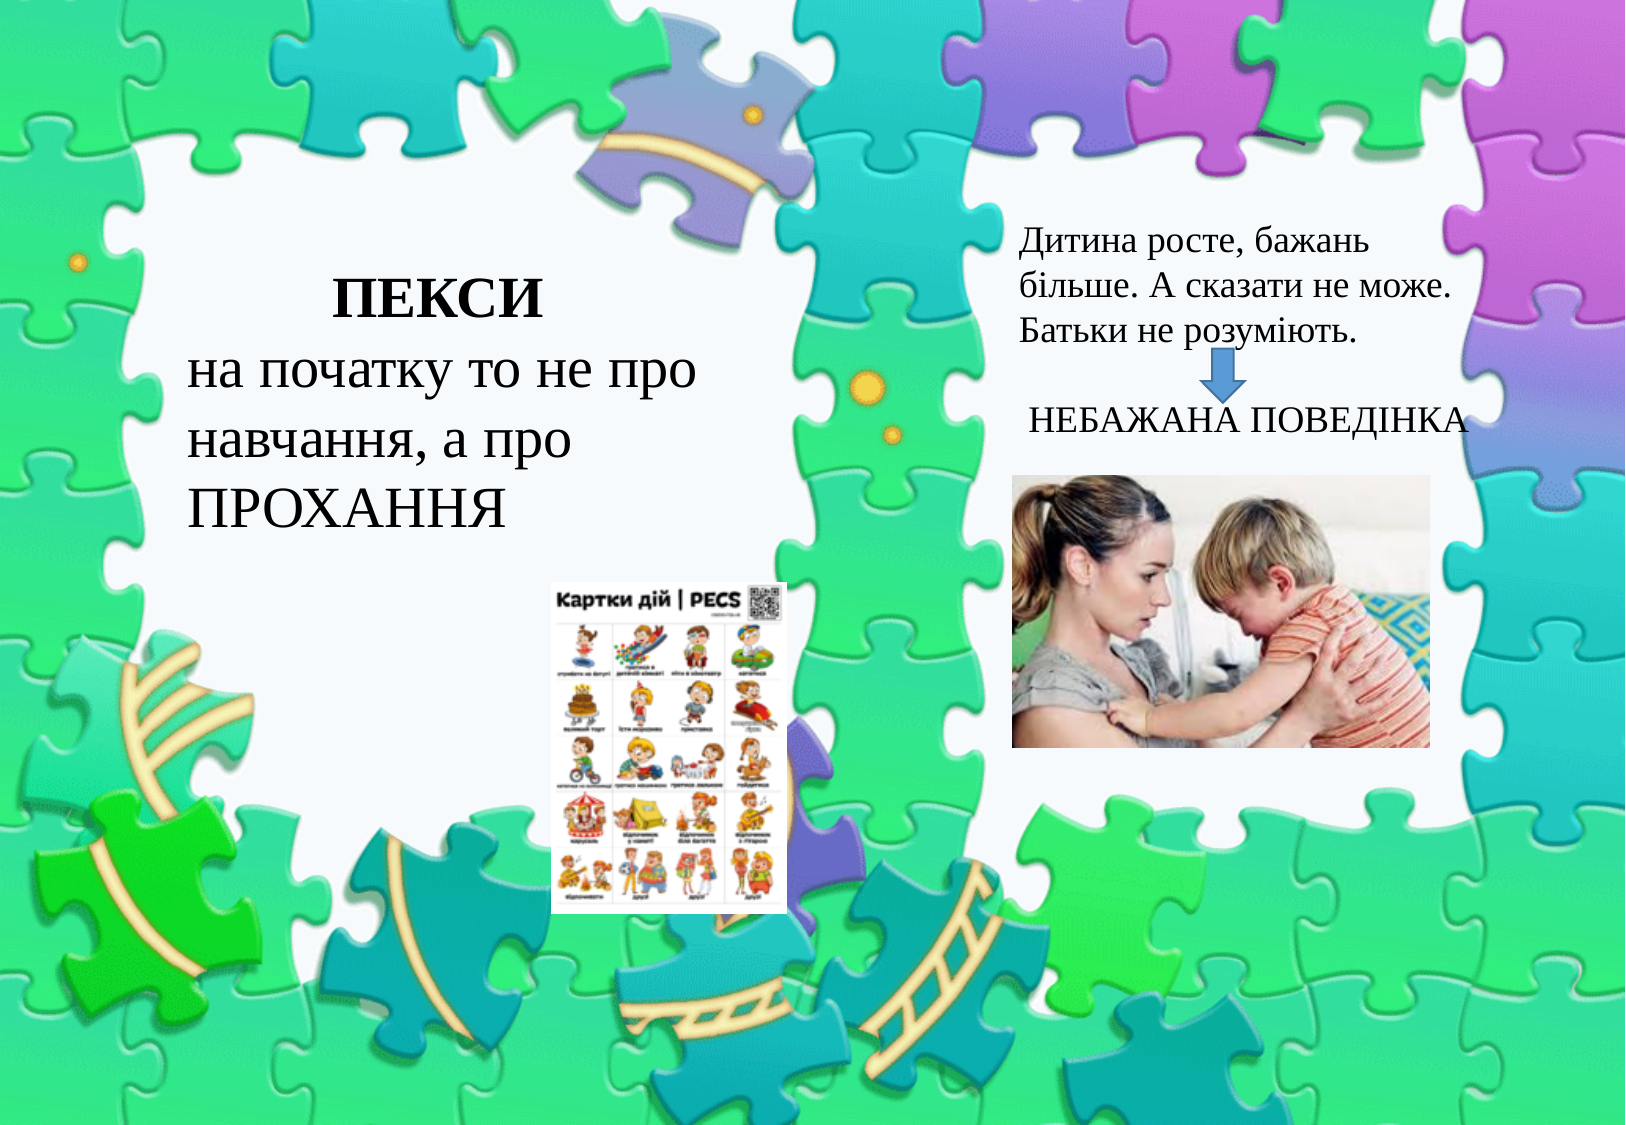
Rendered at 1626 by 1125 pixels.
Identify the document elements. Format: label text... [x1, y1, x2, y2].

text_box ПЕКСИ на початку то не про навчання, а про ПРОХАННЯ [172, 251, 718, 547]
text_box [1198, 347, 1247, 405]
text_box Дитина росте, бажань більше. А сказати не може. Батьки не розуміють. НЕБАЖАНА ПОВЕДІНКА [1004, 207, 1495, 448]
picture [0, 0, 1625, 1125]
